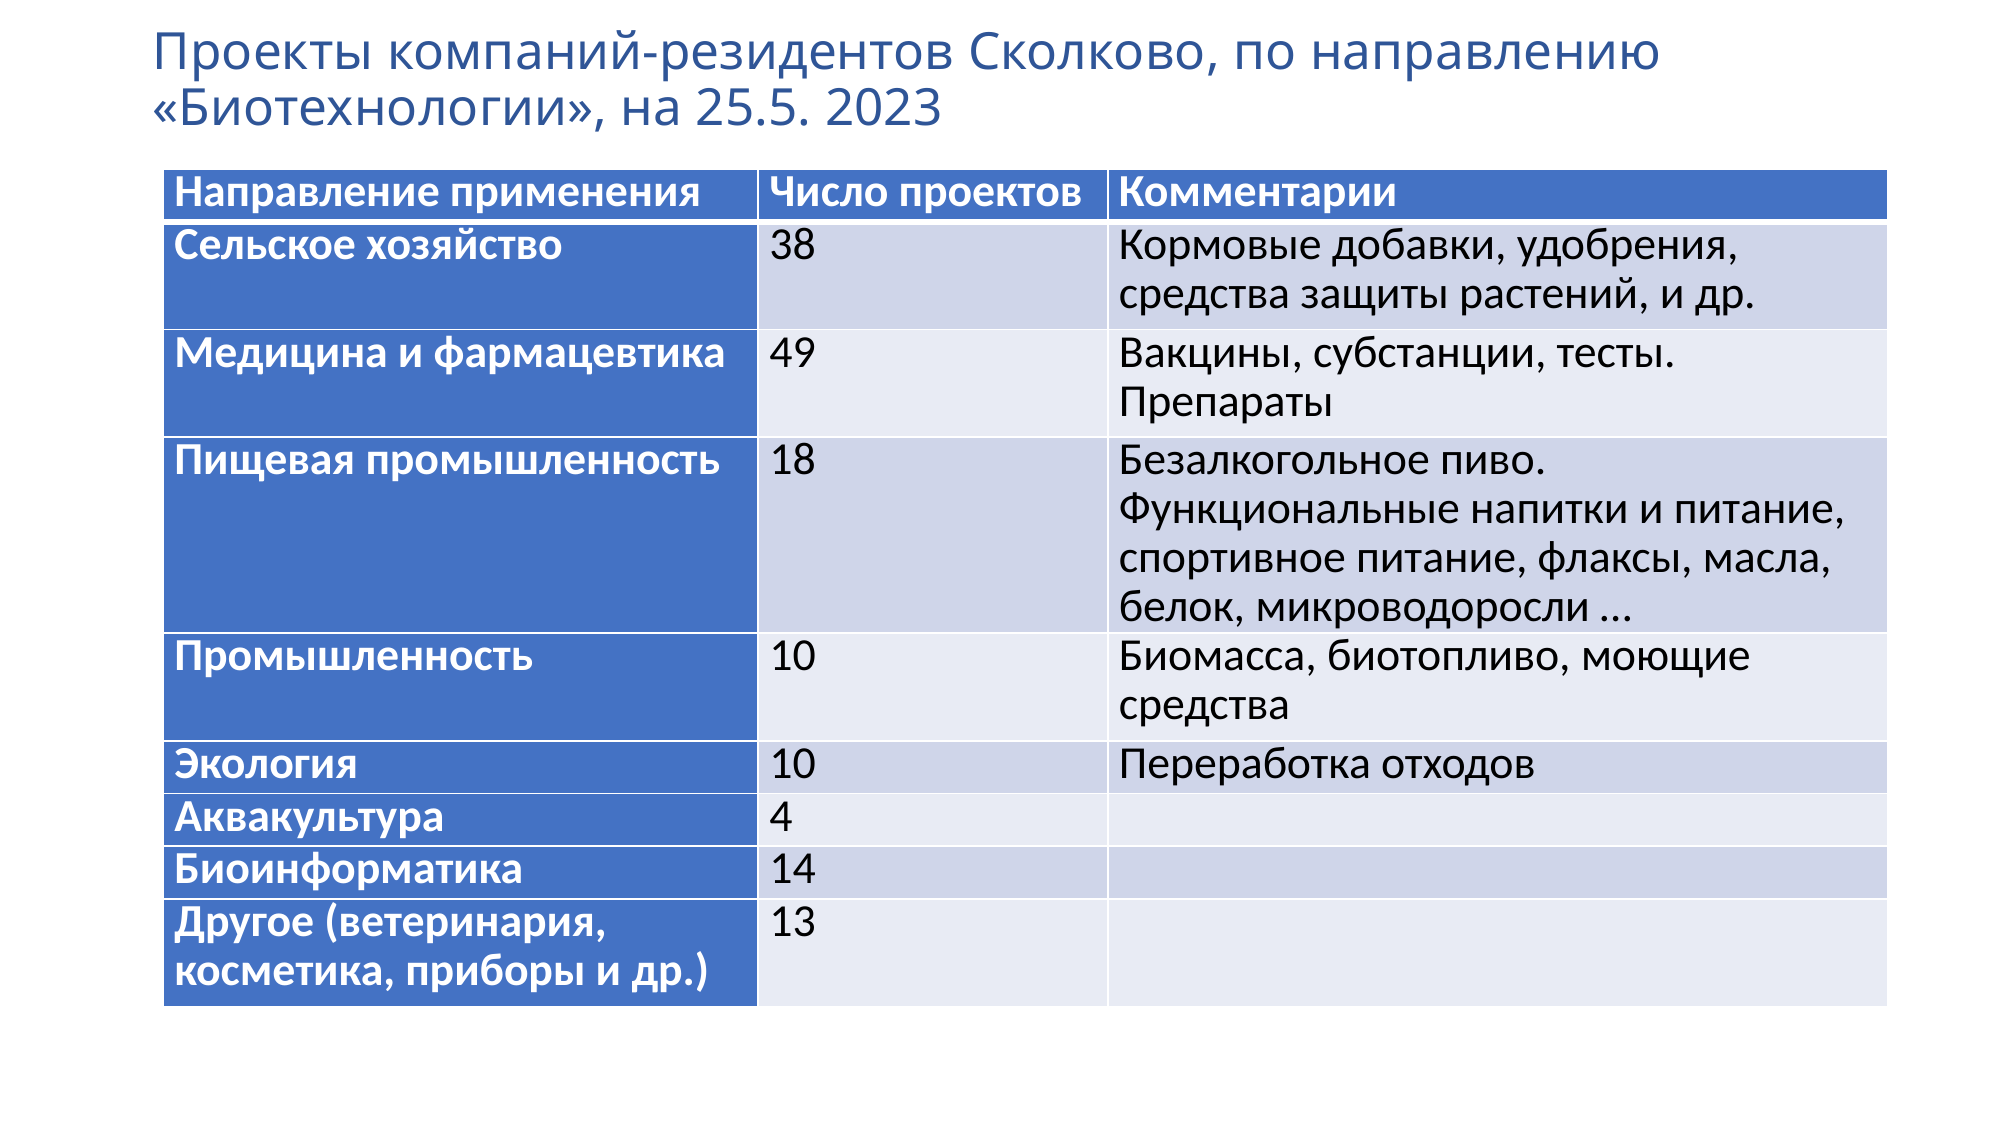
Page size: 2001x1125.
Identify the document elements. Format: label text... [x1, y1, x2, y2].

table_cell 4 [759, 794, 1107, 845]
table_cell Другое (ветеринария, косметика, приборы и др.) [164, 900, 757, 1006]
table_cell [1109, 794, 1887, 845]
table_header Комментарии [1109, 170, 1887, 219]
table_cell 13 [759, 900, 1107, 1006]
table_cell Промышленность [164, 634, 757, 740]
table_cell 10 [759, 742, 1107, 793]
table_cell Кормовые добавки, удобрения, средства защиты растений, и др. [1109, 225, 1887, 329]
table_cell Пищевая промышленность [164, 438, 757, 632]
table_cell Медицина и фармацевтика [164, 330, 757, 436]
table_cell 14 [759, 847, 1107, 898]
table_header Число проектов [759, 170, 1107, 219]
table_cell 18 [759, 438, 1107, 632]
title Проекты компаний-резидентов Сколково, по направлению «Биотехнологии», на 25.5. 2023 [137, 17, 1863, 145]
table_header Направление применения [164, 170, 757, 219]
table_cell Сельское хозяйство [164, 225, 757, 329]
table_cell Биомасса, биотопливо, моющие средства [1109, 634, 1887, 740]
table_cell 10 [759, 634, 1107, 740]
table_cell Вакцины, субстанции, тесты. Препараты [1109, 330, 1887, 436]
table_cell [1109, 900, 1887, 1006]
table_cell Аквакультура [164, 794, 757, 845]
table_cell 49 [759, 330, 1107, 436]
table_cell Экология [164, 742, 757, 793]
table_cell [1109, 847, 1887, 898]
table_cell Безалкогольное пиво. Функциональные напитки и питание, спортивное питание, флаксы, масла, белок, микроводоросли … [1109, 438, 1887, 632]
table_cell Переработка отходов [1109, 742, 1887, 793]
table_cell 38 [759, 225, 1107, 329]
table_cell Биоинформатика [164, 847, 757, 898]
